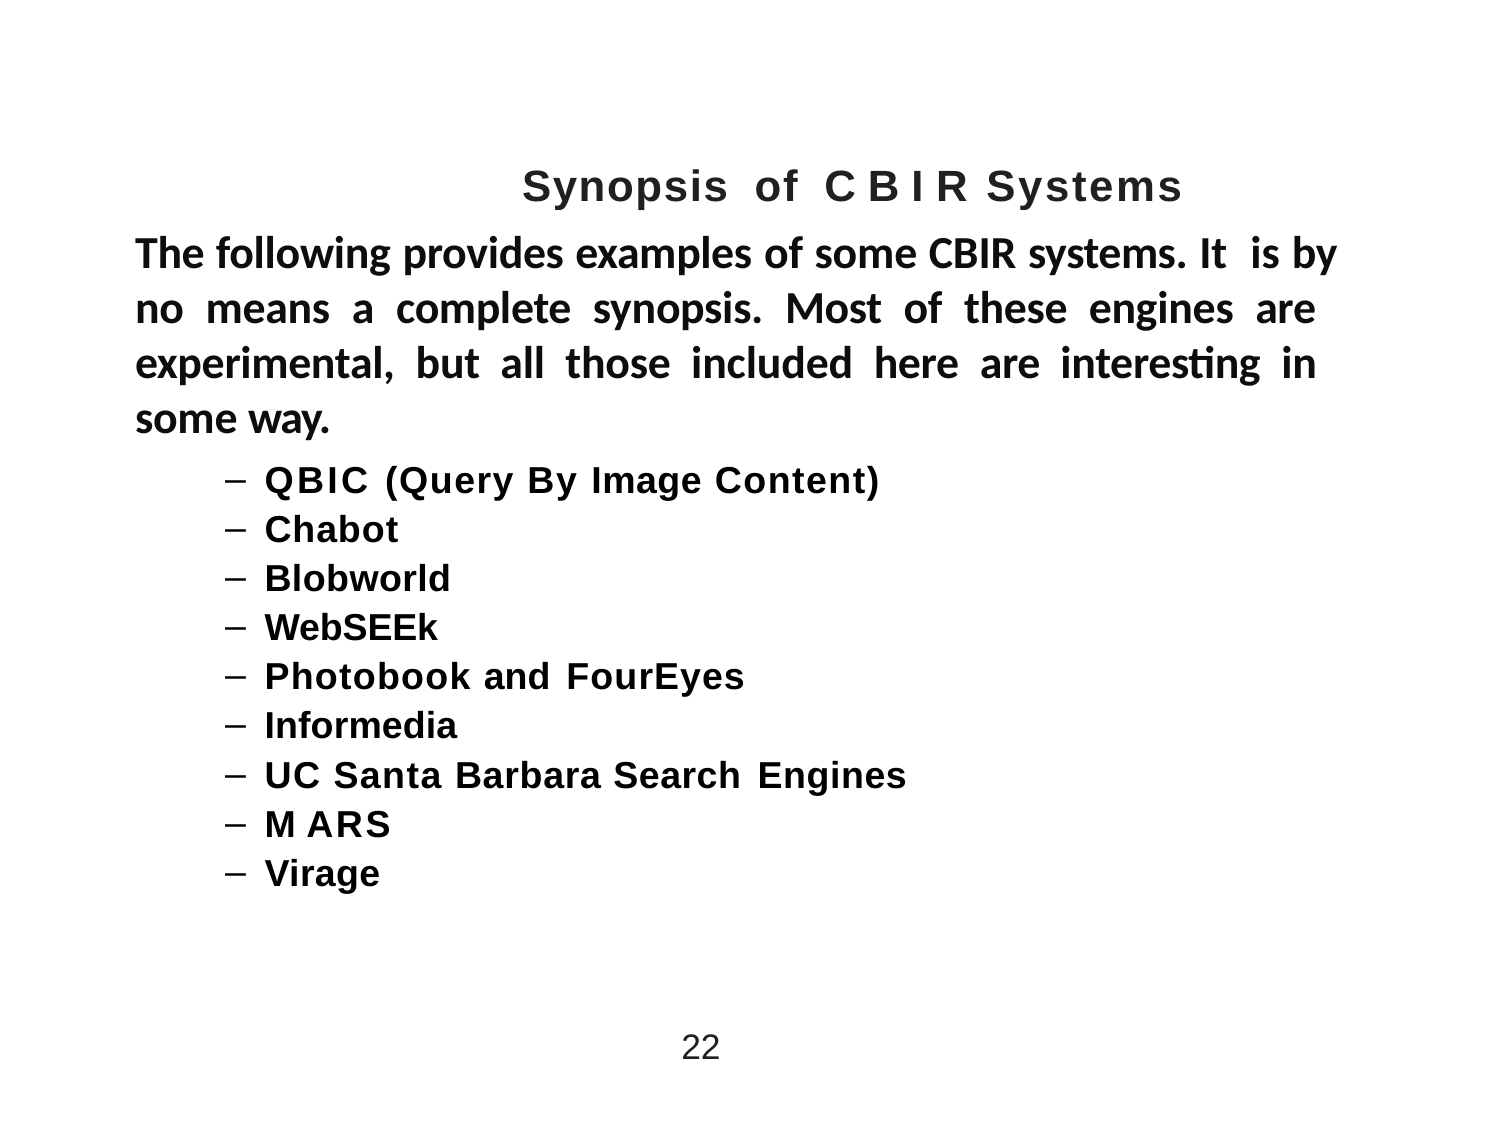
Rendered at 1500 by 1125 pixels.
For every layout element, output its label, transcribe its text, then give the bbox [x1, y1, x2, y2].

text_box 22 [674, 1024, 753, 1067]
title Synopsis of C B I R Systems The following provides examples of some CBIR systems. It is by no means a complete synopsis. Most of these engines are experimental, but all those included here are interesting in some way. [132, 126, 1338, 443]
text_box QBIC (Query By Image Content) Chabot Blobworld WebSEEk Photobook and FourEyes Informedia UC Santa Barbara Search Engines M ARS Virage [222, 449, 926, 894]
